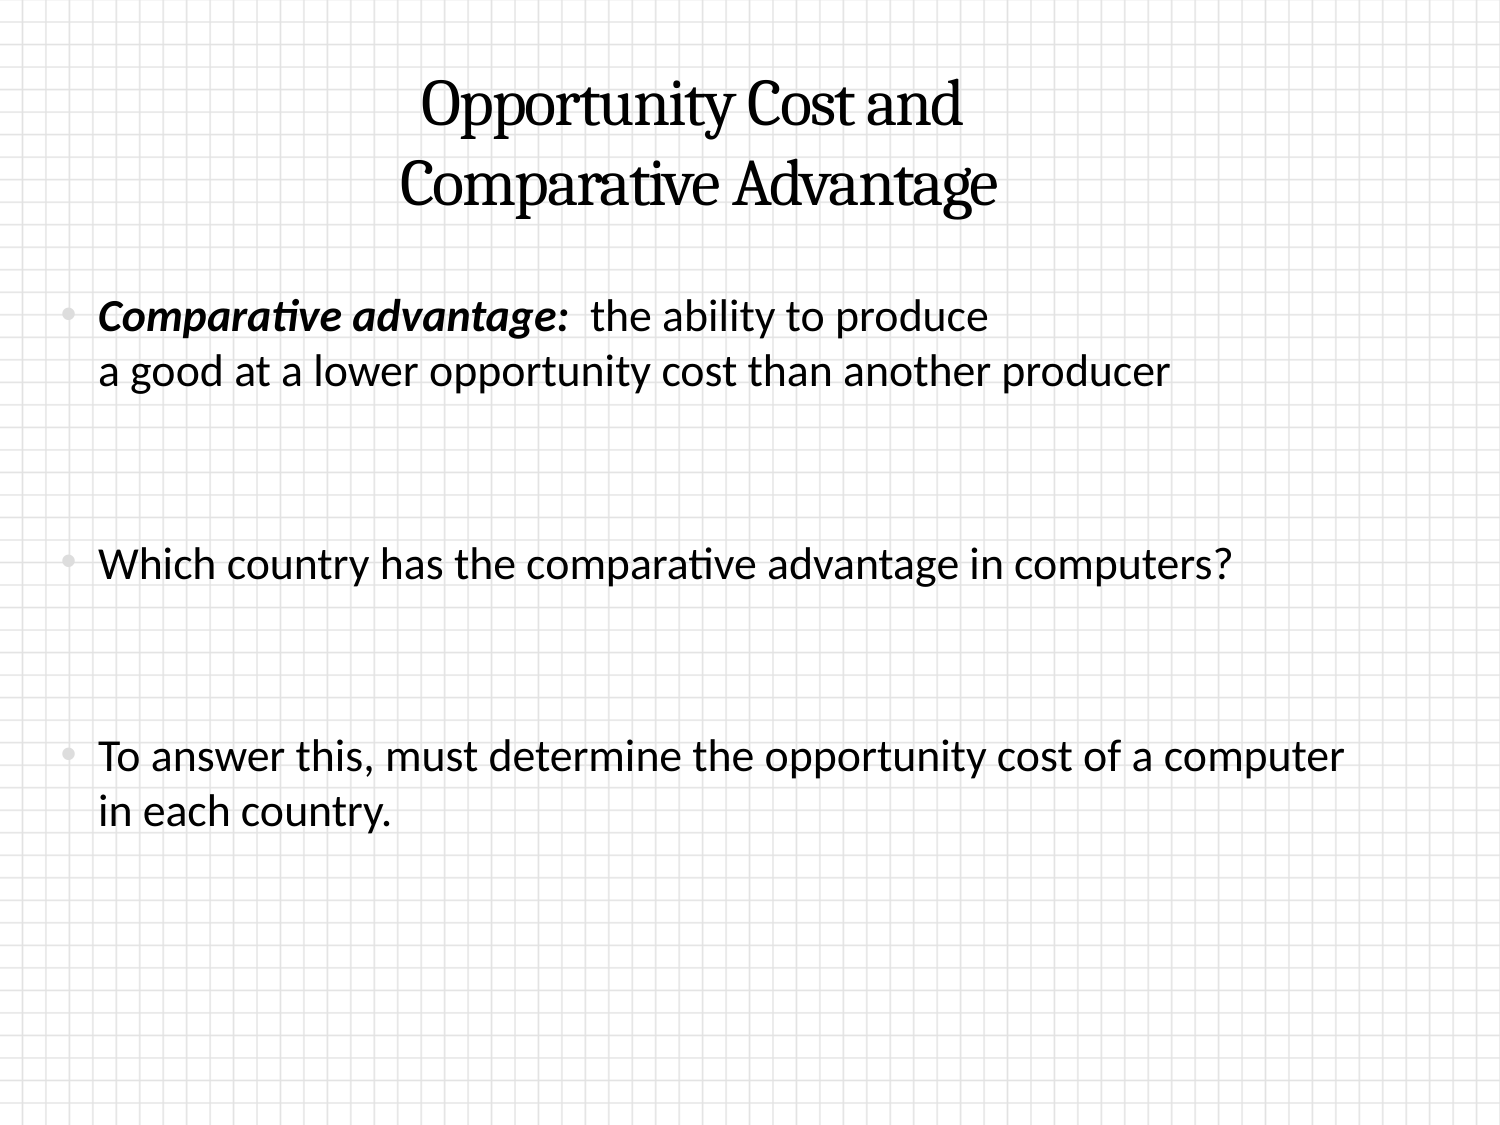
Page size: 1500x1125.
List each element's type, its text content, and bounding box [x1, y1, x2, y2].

title Opportunity Cost and Comparative Advantage [75, 45, 1325, 233]
list Comparative advantage: the ability to produce a good at a lower opportunity cost than another producer Which country has the comparative advantage in computers? To answer this, must determine the opportunity cost of a computer in each country. [26, 278, 1377, 1096]
